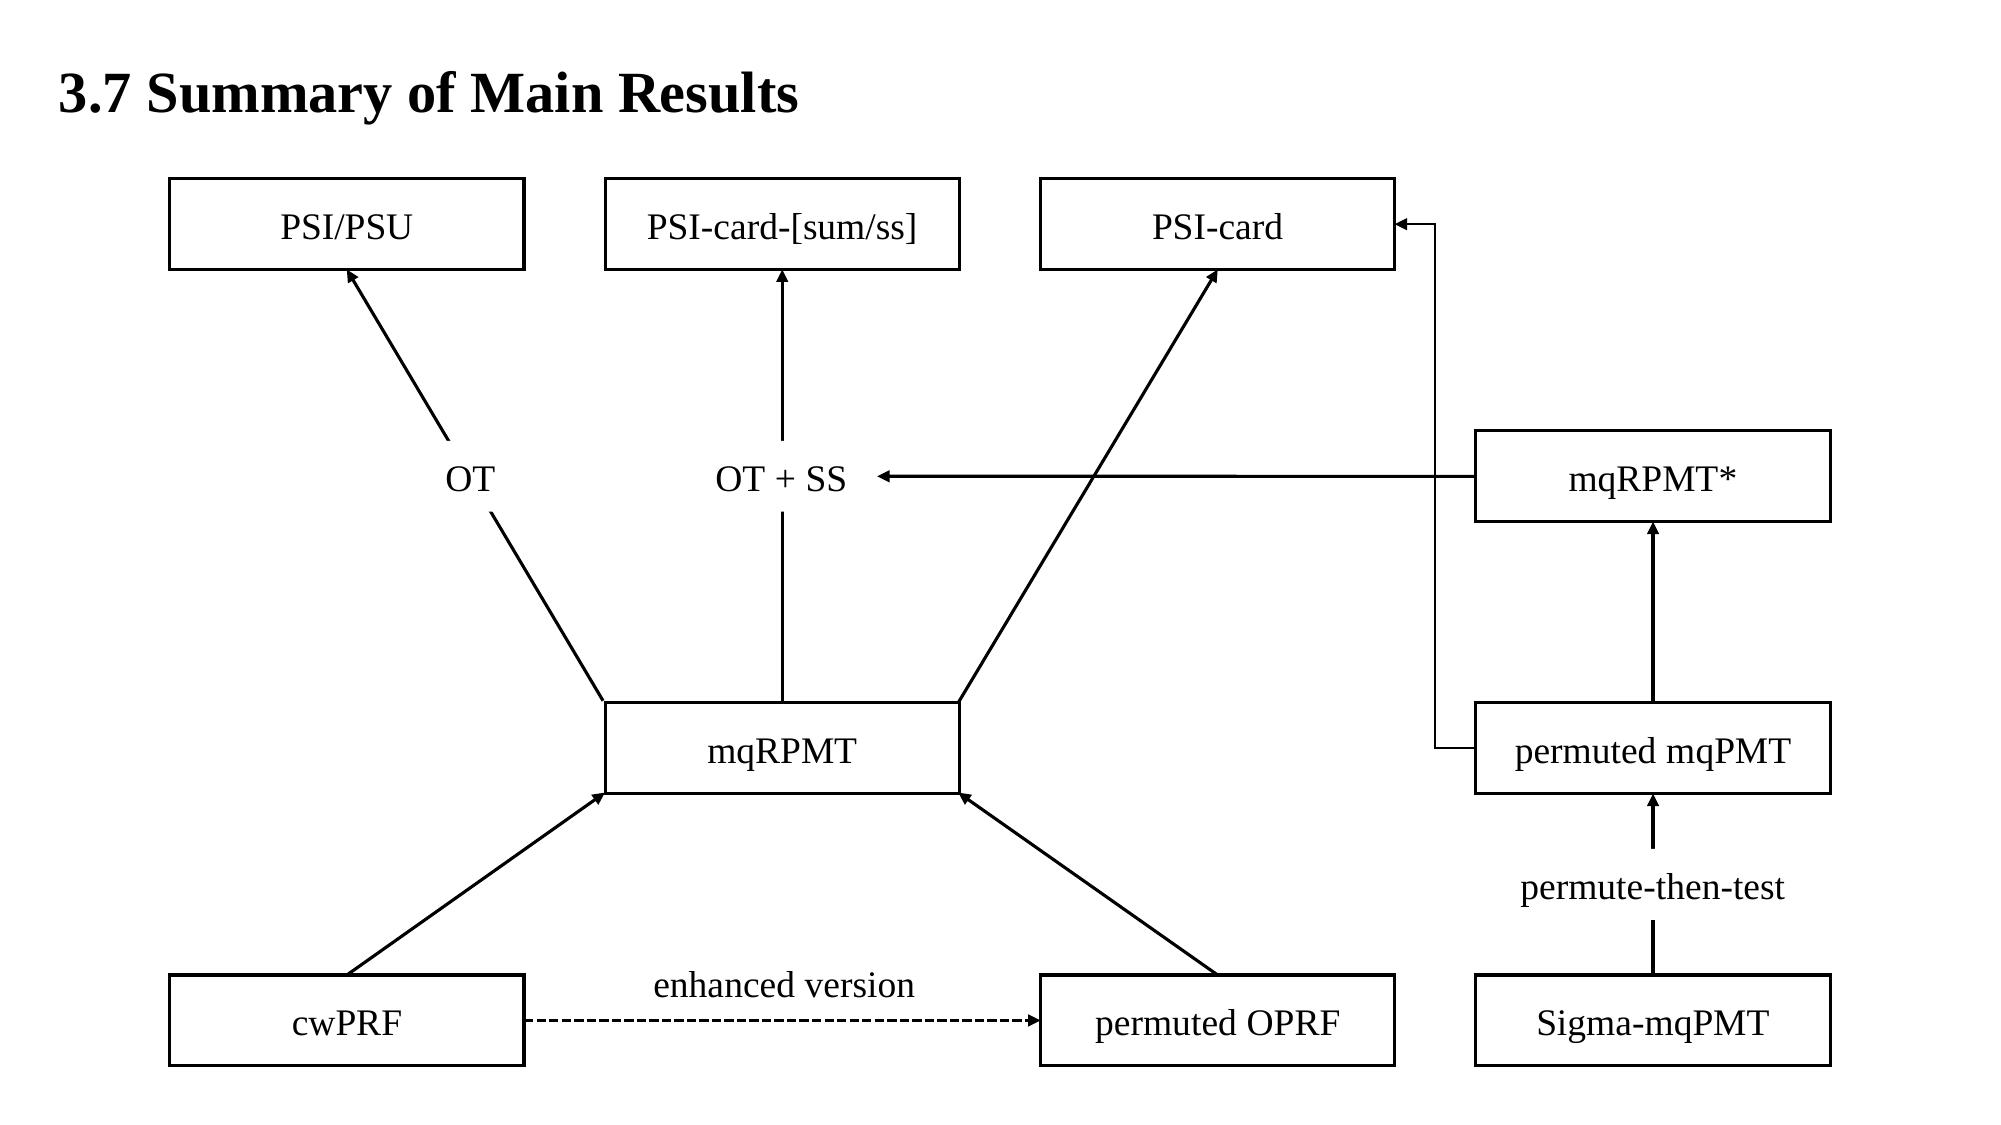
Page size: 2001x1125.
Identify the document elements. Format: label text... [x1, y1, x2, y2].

text_box permute-then-test [1501, 848, 1652, 920]
text_box OT + SS [685, 440, 782, 512]
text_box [958, 477, 1218, 703]
text_box cwPRF [169, 974, 525, 1067]
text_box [1394, 224, 1476, 749]
text_box Sigma-mqPMT [1475, 974, 1831, 1067]
text_box PSI-card [1039, 178, 1396, 271]
text_box OT + SS [783, 440, 878, 512]
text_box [346, 792, 605, 975]
text_box permute-then-test [1654, 848, 1805, 920]
text_box PSI/PSU [169, 178, 525, 271]
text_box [958, 269, 1218, 476]
text_box enhanced version [526, 947, 1043, 1019]
text_box mqRPMT* [1476, 430, 1831, 523]
text_box 3.7 Summary of Main Results [0, 0, 1321, 179]
text_box permuted OPRF [1039, 974, 1396, 1067]
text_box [346, 269, 604, 701]
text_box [958, 792, 1218, 975]
text_box mqRPMT [604, 702, 960, 795]
text_box PSI-card-[sum/ss] [604, 178, 960, 271]
text_box permuted mqPMT [1475, 702, 1831, 795]
